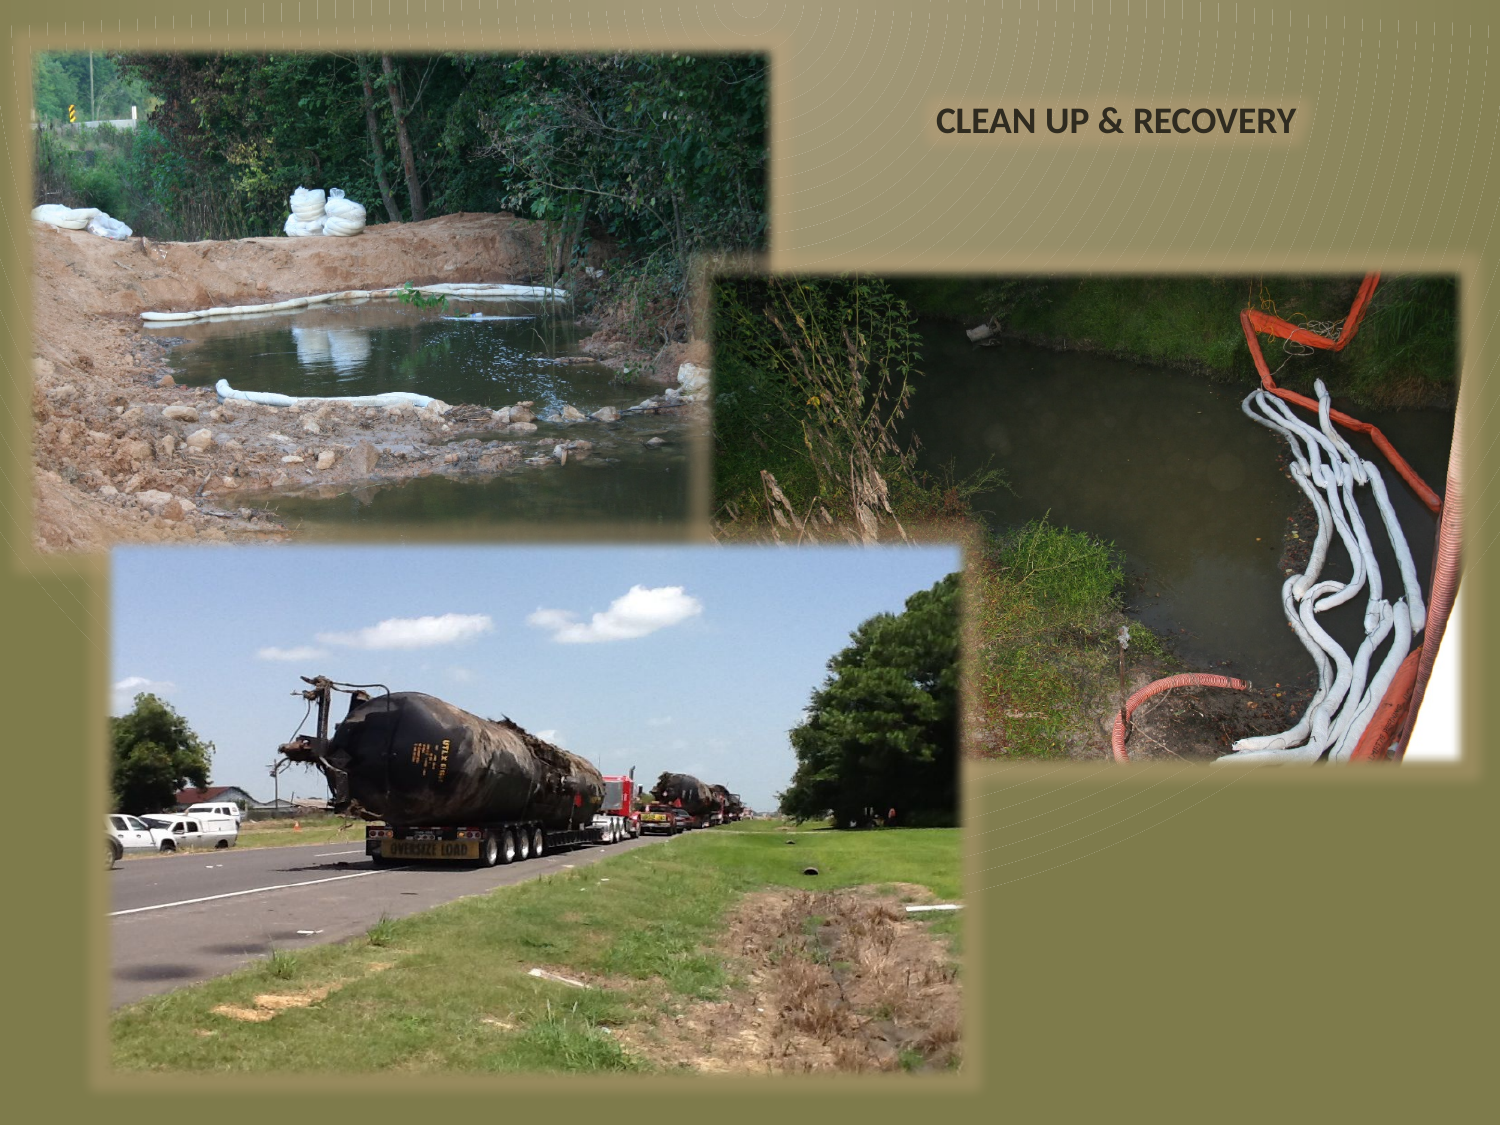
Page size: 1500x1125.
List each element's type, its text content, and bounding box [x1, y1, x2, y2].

text_box CLEAN UP & RECOVERY [815, 107, 1419, 132]
picture [23, 41, 1469, 1081]
